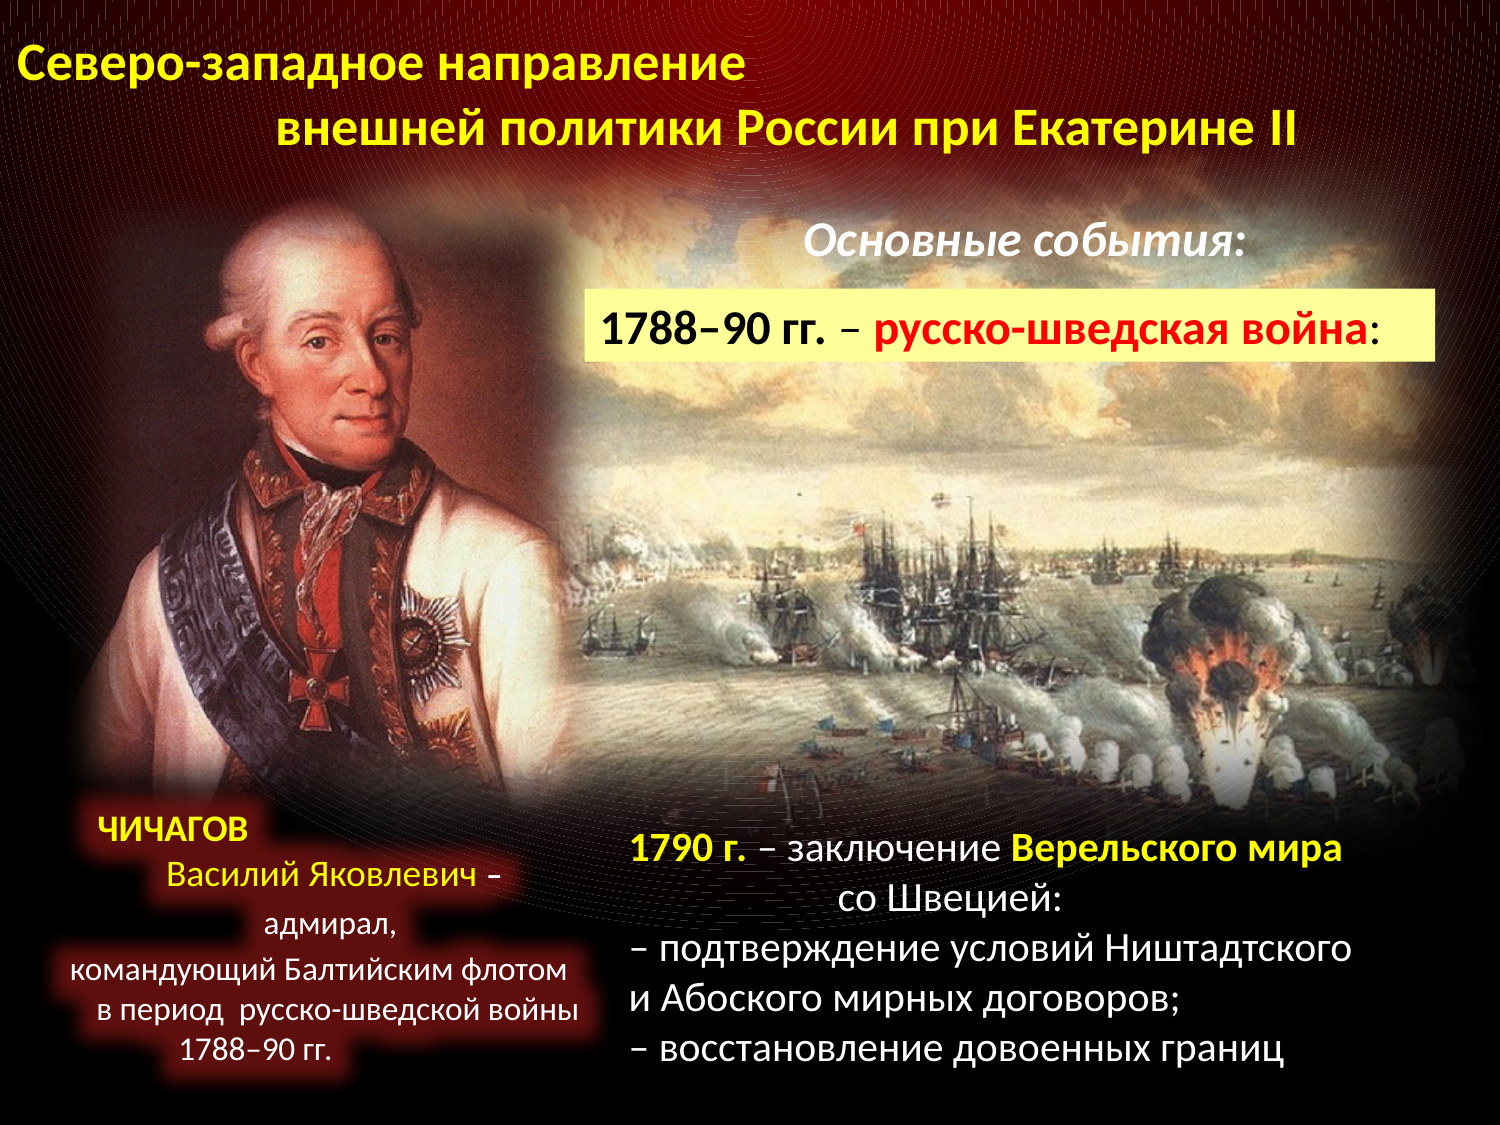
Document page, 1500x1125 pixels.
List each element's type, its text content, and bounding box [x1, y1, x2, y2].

text_box Северо-западное направление внешней политики России при Екатерине II [0, 19, 1500, 164]
picture [52, 103, 1500, 889]
text_box ЧИЧАГОВ Василий Яковлевич – адмирал, командующий Балтийским флотом в период русско-шведской войны 1788–90 гг. [53, 835, 616, 1088]
text_box 1790 г. – заключение Верельского мира со Швецией: – подтверждение условий Ништадтского и Абоского мирных договоров; – восстановление довоенных границ [613, 898, 1459, 1078]
